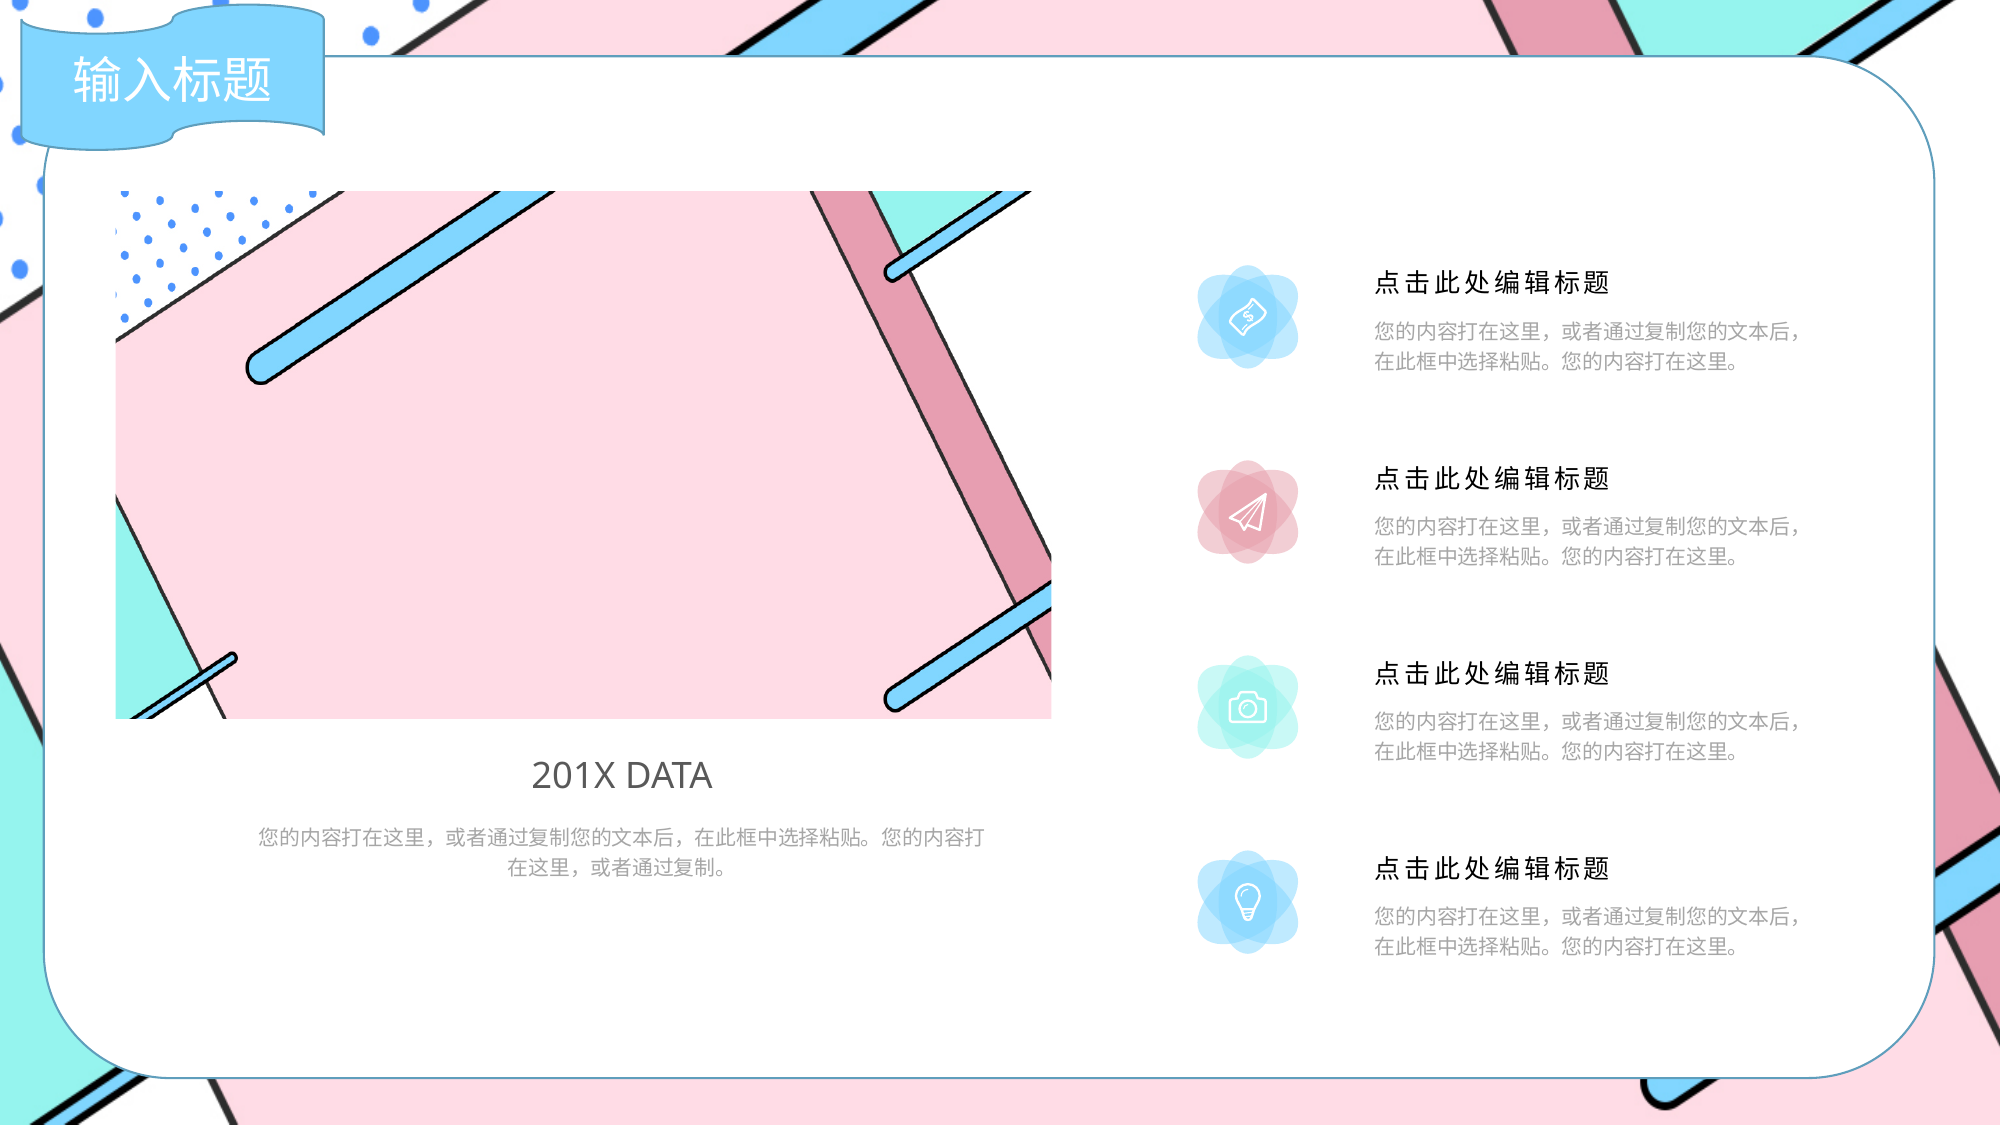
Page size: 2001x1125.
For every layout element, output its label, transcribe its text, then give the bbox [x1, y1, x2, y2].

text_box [1190, 265, 1305, 369]
text_box 您的内容打在这里，或者通过复制您的文本后，在此框中选择粘贴。您的内容打在这里，或者通过复制。 [234, 811, 1010, 887]
text_box 201X DATA [367, 744, 878, 803]
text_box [1360, 259, 1807, 380]
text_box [21, 4, 324, 150]
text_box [1190, 460, 1305, 564]
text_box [1360, 649, 1807, 770]
picture [0, 0, 2000, 1125]
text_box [1360, 454, 1807, 575]
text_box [1360, 844, 1807, 965]
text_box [1190, 850, 1305, 954]
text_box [1190, 655, 1305, 759]
